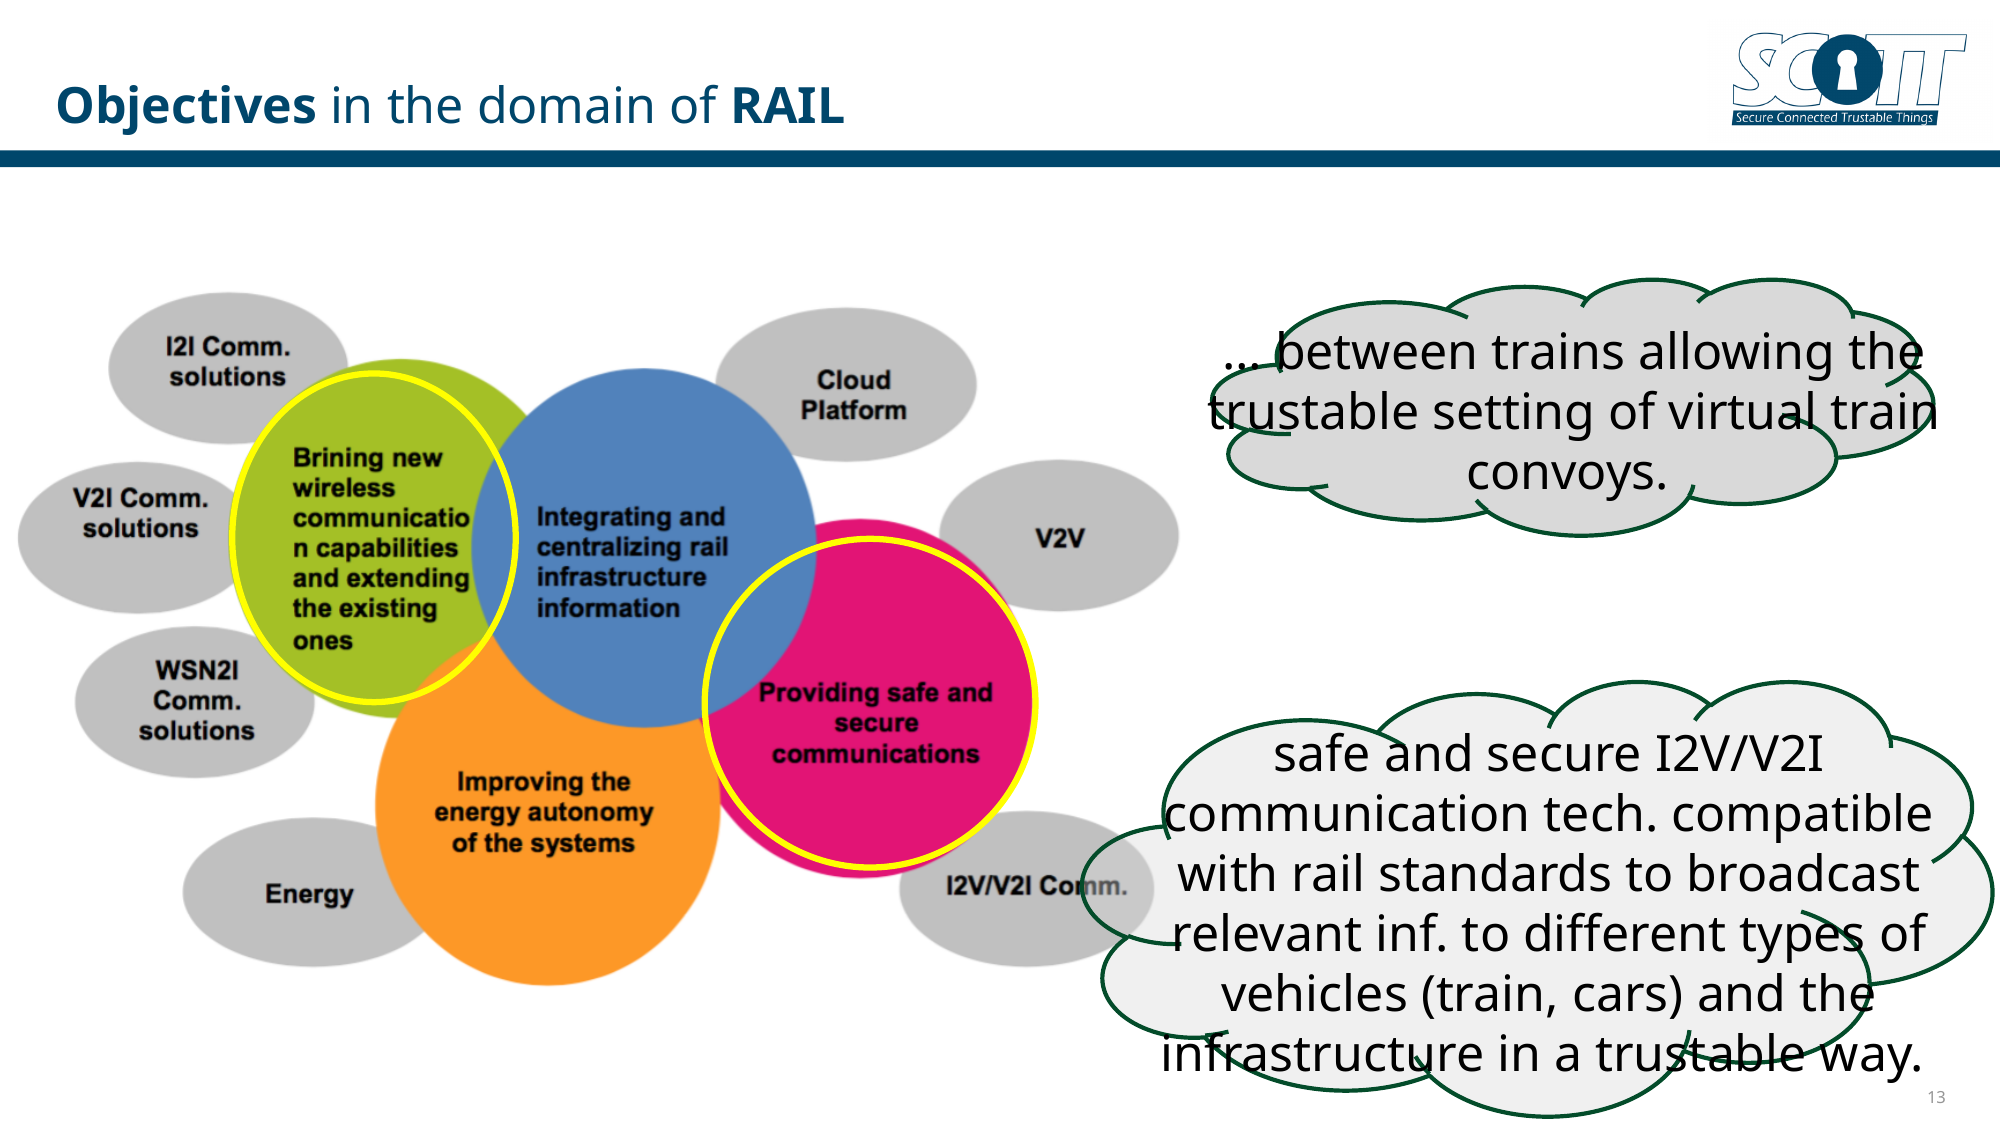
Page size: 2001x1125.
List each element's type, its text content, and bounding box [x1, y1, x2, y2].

text_box [1442, 1089, 1653, 1119]
text_box [1318, 277, 1865, 312]
text_box [1957, 767, 1995, 957]
text_box safe and secure I2V/V2I communication tech. compatible with rail standards to broadcast relevant inf. to different types of vehicles (train, cars) and the infrastructure in a trustable way. [1141, 713, 1957, 1089]
text_box [1106, 1001, 1141, 1030]
text_box [1302, 1089, 1390, 1093]
picture [1707, 19, 1993, 143]
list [2, 278, 1184, 993]
text_box … between trains allowing the trustable setting of virtual train convoys. [1188, 312, 1982, 508]
title Objectives in the domain of RAIL [55, 7, 1496, 134]
text_box [1397, 679, 1879, 713]
text_box [1338, 508, 1683, 538]
slide_number 13 [1709, 1086, 1947, 1111]
